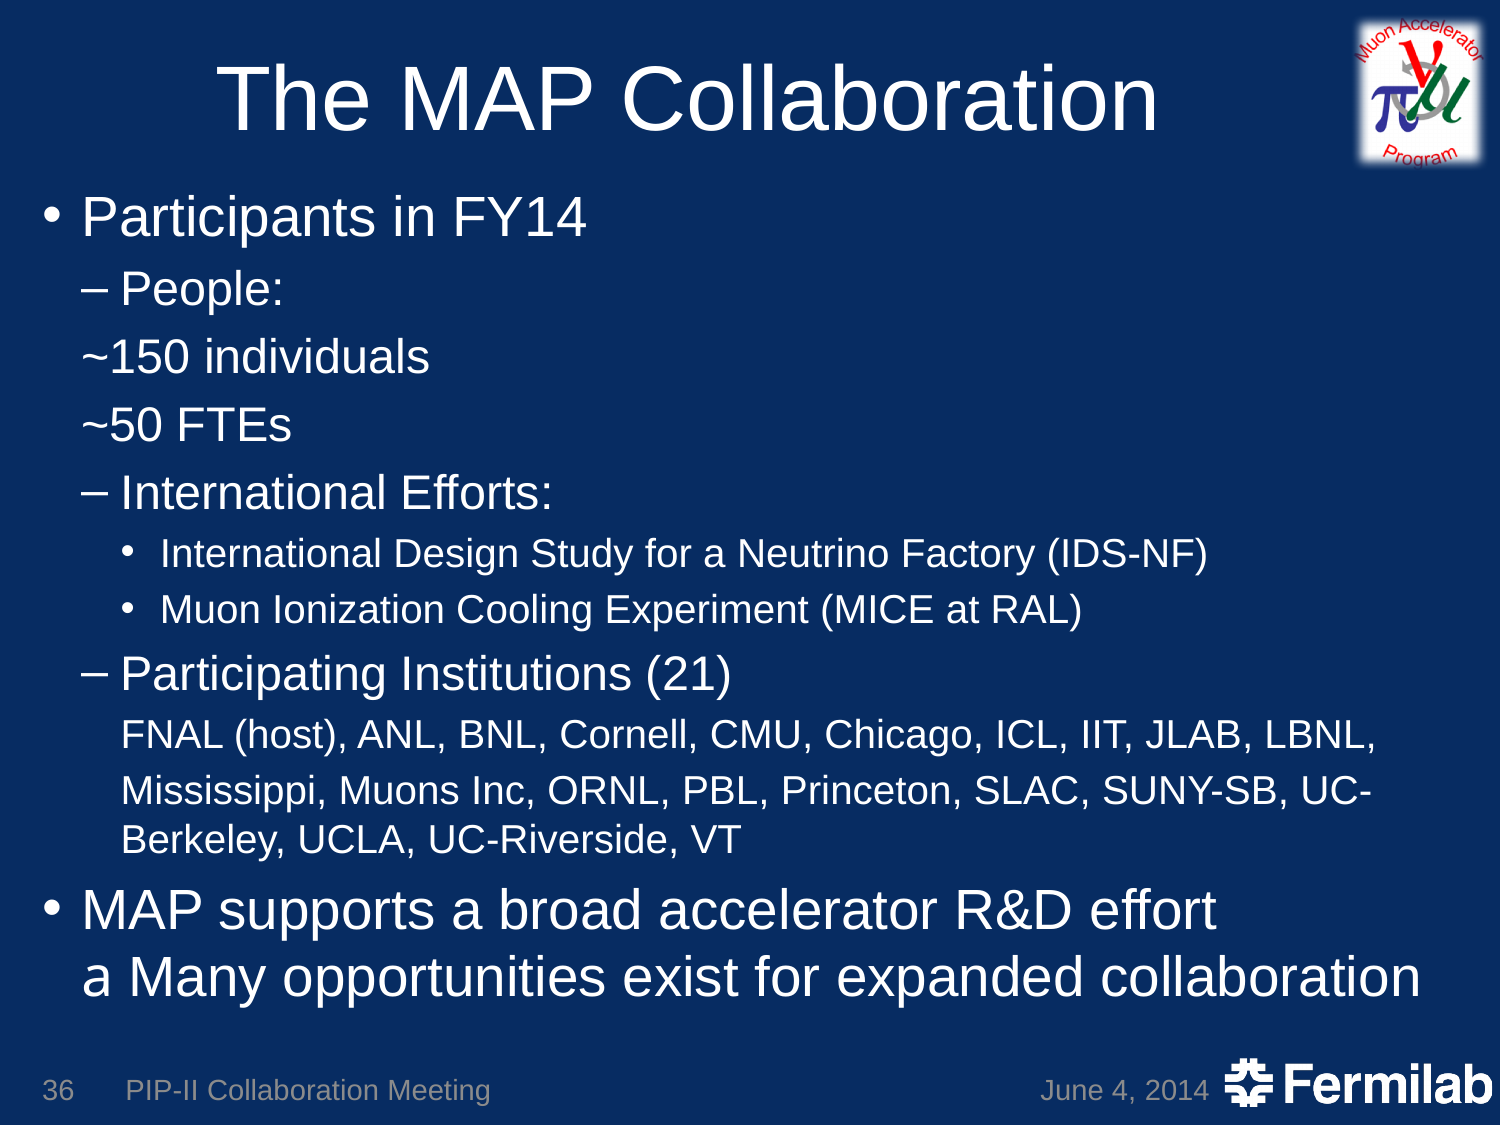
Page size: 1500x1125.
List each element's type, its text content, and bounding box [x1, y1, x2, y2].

slide_number 36 [27, 1054, 111, 1115]
footer PIP-II Collaboration Meeting [111, 1054, 984, 1115]
picture [1352, 15, 1488, 171]
title The MAP Collaboration [27, 15, 1350, 172]
list Participants in FY14 People: ~150 individuals ~50 FTEs International Efforts: International Design Study for a Neutrino Factory (IDS-NF) Muon Ionization Cooling Experiment (MICE at RAL) Participating Institutions (21) FNAL (host), ANL, BNL, Cornell, CMU, Chicago, ICL, IIT, JLAB, LBNL, Mississippi, Muons Inc, ORNL, PBL, Princeton, SLAC, SUNY-SB, UC-Berkeley, UCLA, UC-Riverside, VT MAP supports a broad accelerator R&D effort a Many opportunities exist for expanded collaboration [27, 172, 1491, 1090]
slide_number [984, 1054, 1225, 1115]
